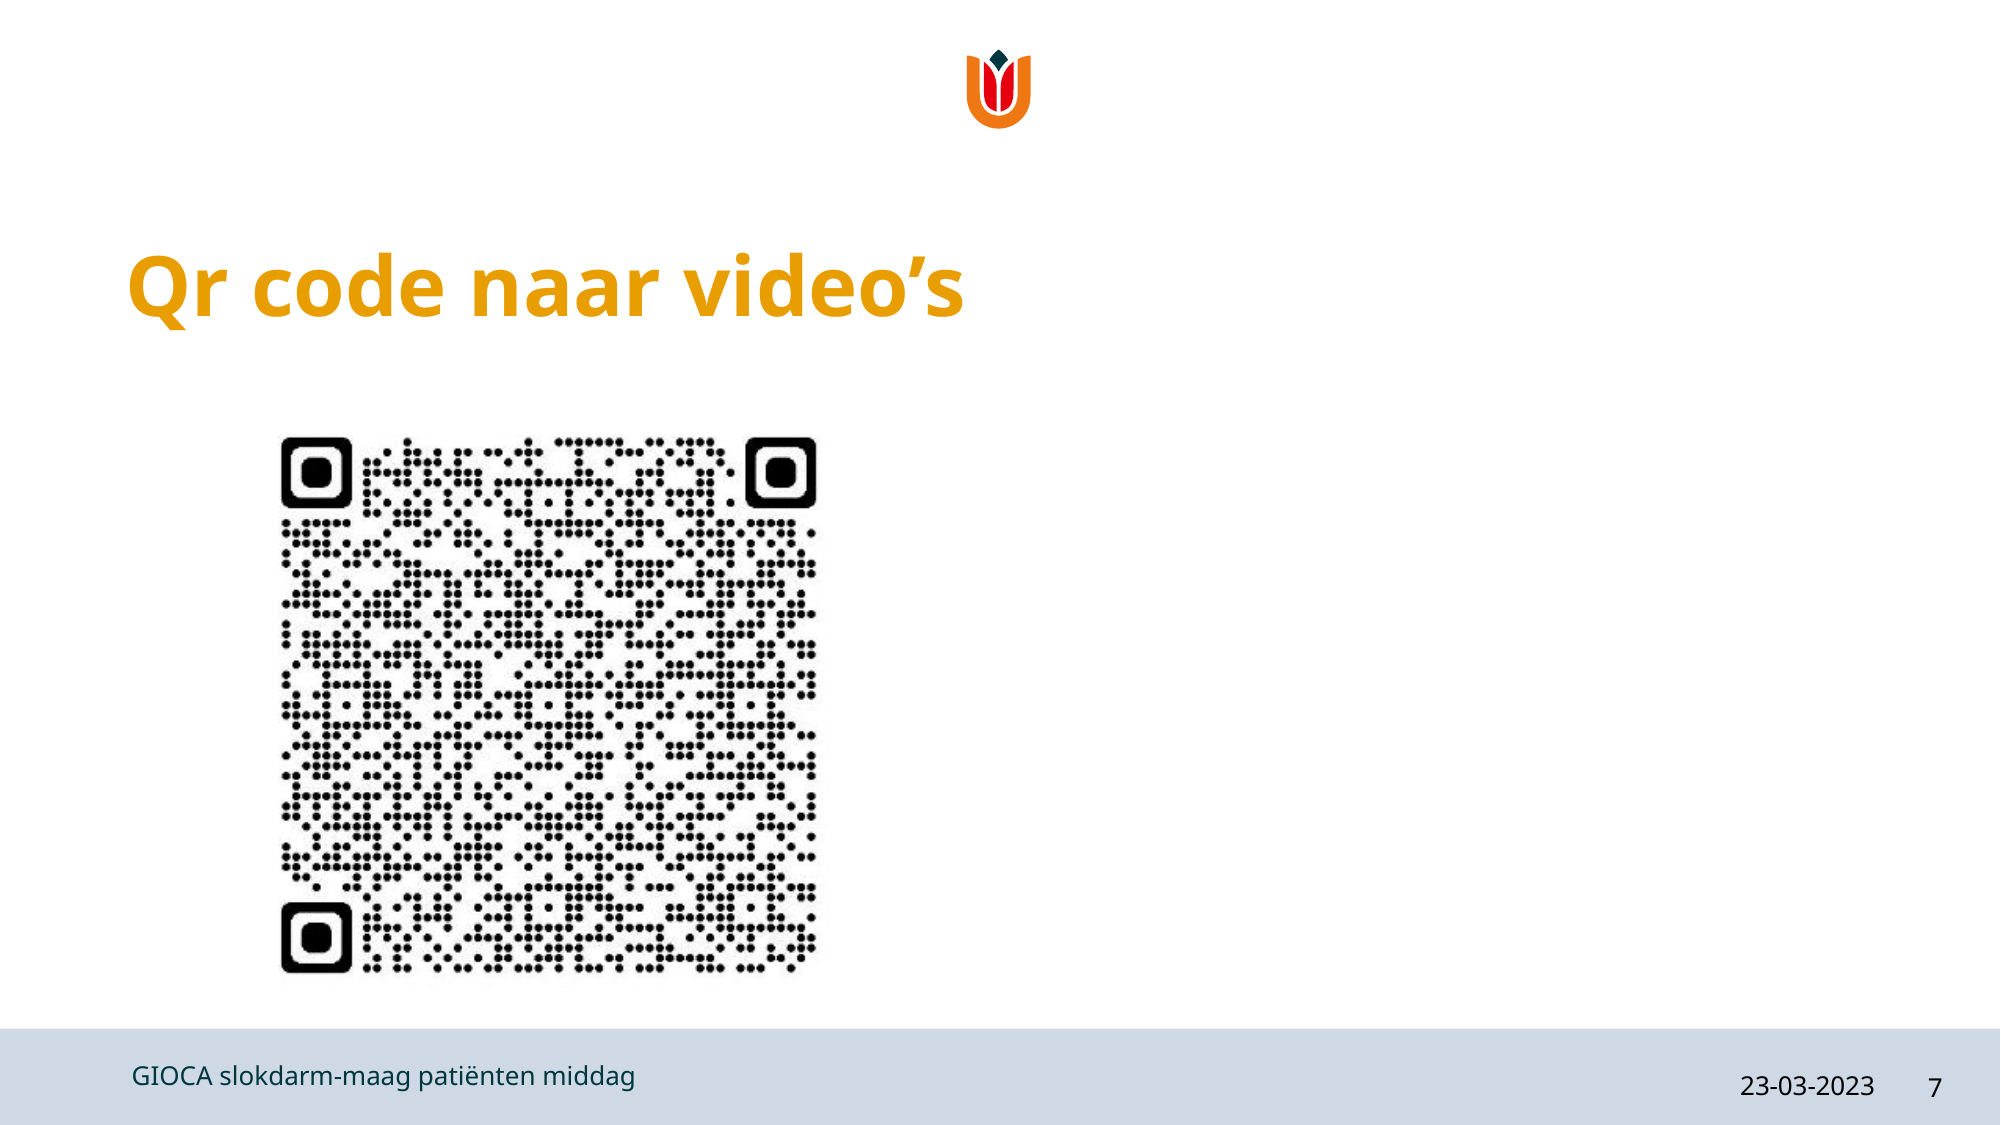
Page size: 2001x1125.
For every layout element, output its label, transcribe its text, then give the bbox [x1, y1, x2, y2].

footer GIOCA slokdarm-maag patiënten middag [116, 1046, 792, 1107]
title Qr code naar video’s [110, 180, 1877, 398]
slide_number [1508, 1046, 1889, 1107]
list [241, 397, 857, 1014]
slide_number 7 [1889, 1046, 1982, 1107]
